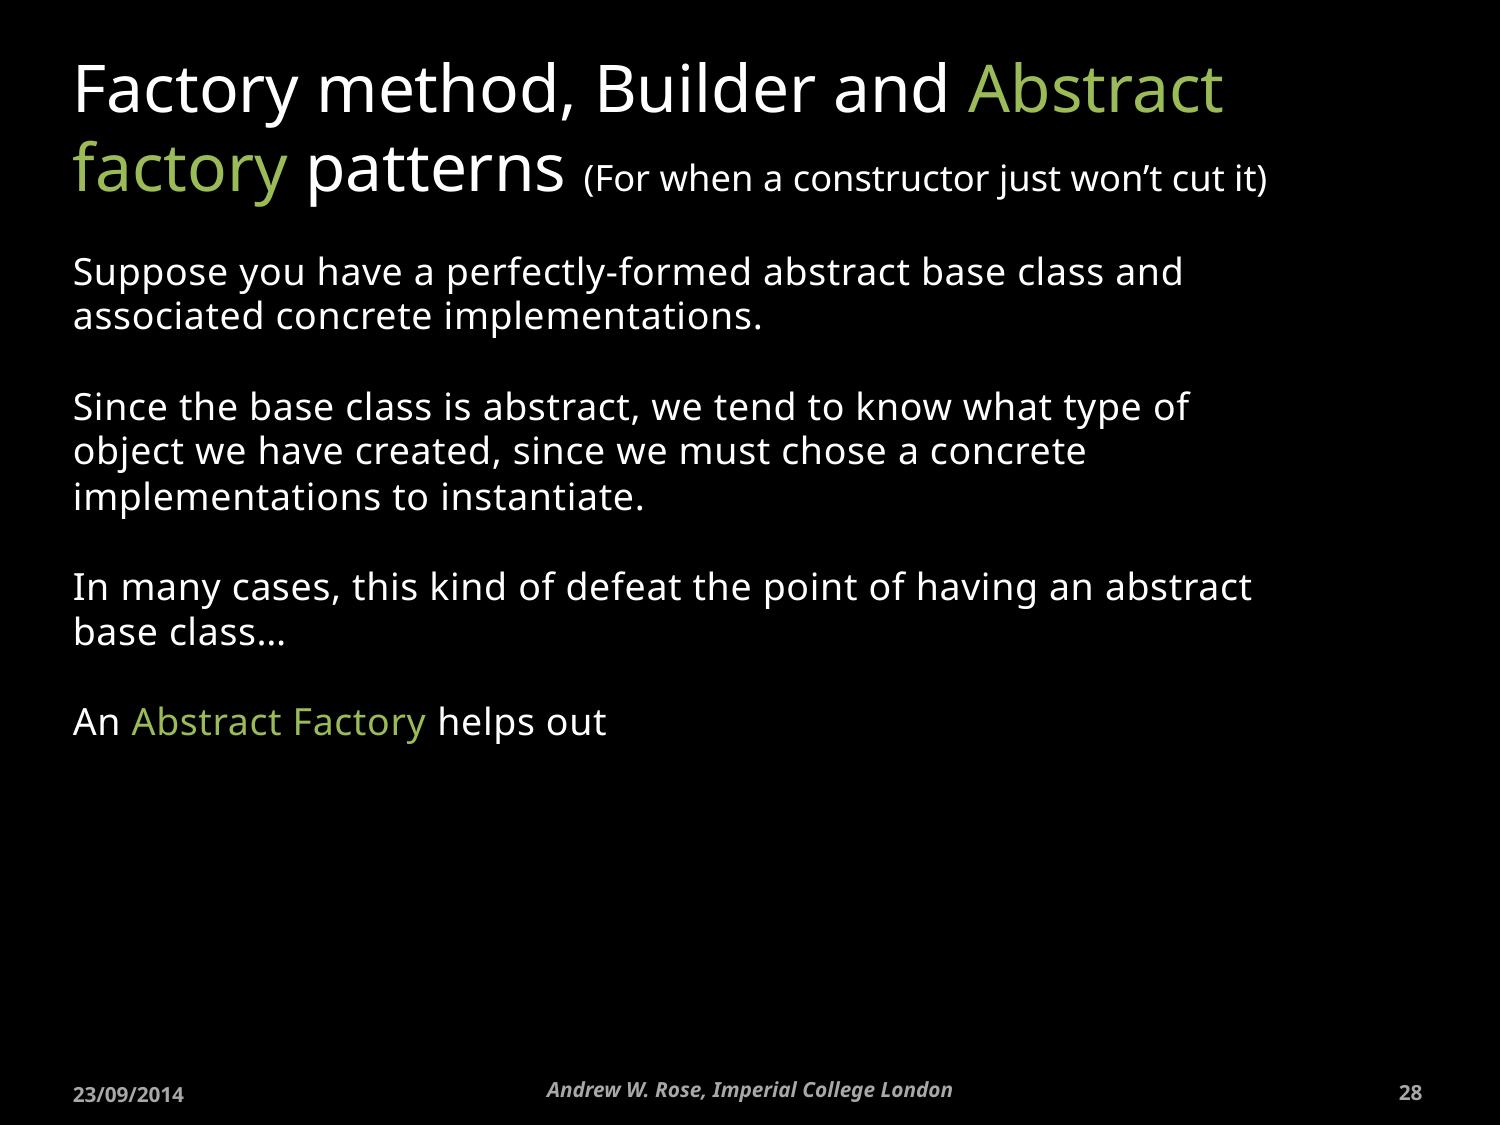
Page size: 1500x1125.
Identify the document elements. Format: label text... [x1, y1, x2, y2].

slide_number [57, 1073, 299, 1115]
footer Andrew W. Rose, Imperial College London [414, 1070, 1086, 1112]
title Factory method, Builder and Abstract factory patterns (For when a constructor just won’t cut it) [57, 37, 1318, 213]
list Suppose you have a perfectly-formed abstract base class and associated concrete implementations. Since the base class is abstract, we tend to know what type of object we have created, since we must chose a concrete implementations to instantiate. In many cases, this kind of defeat the point of having an abstract base class… An Abstract Factory helps out [57, 239, 1329, 882]
slide_number 28 [1293, 1073, 1438, 1115]
